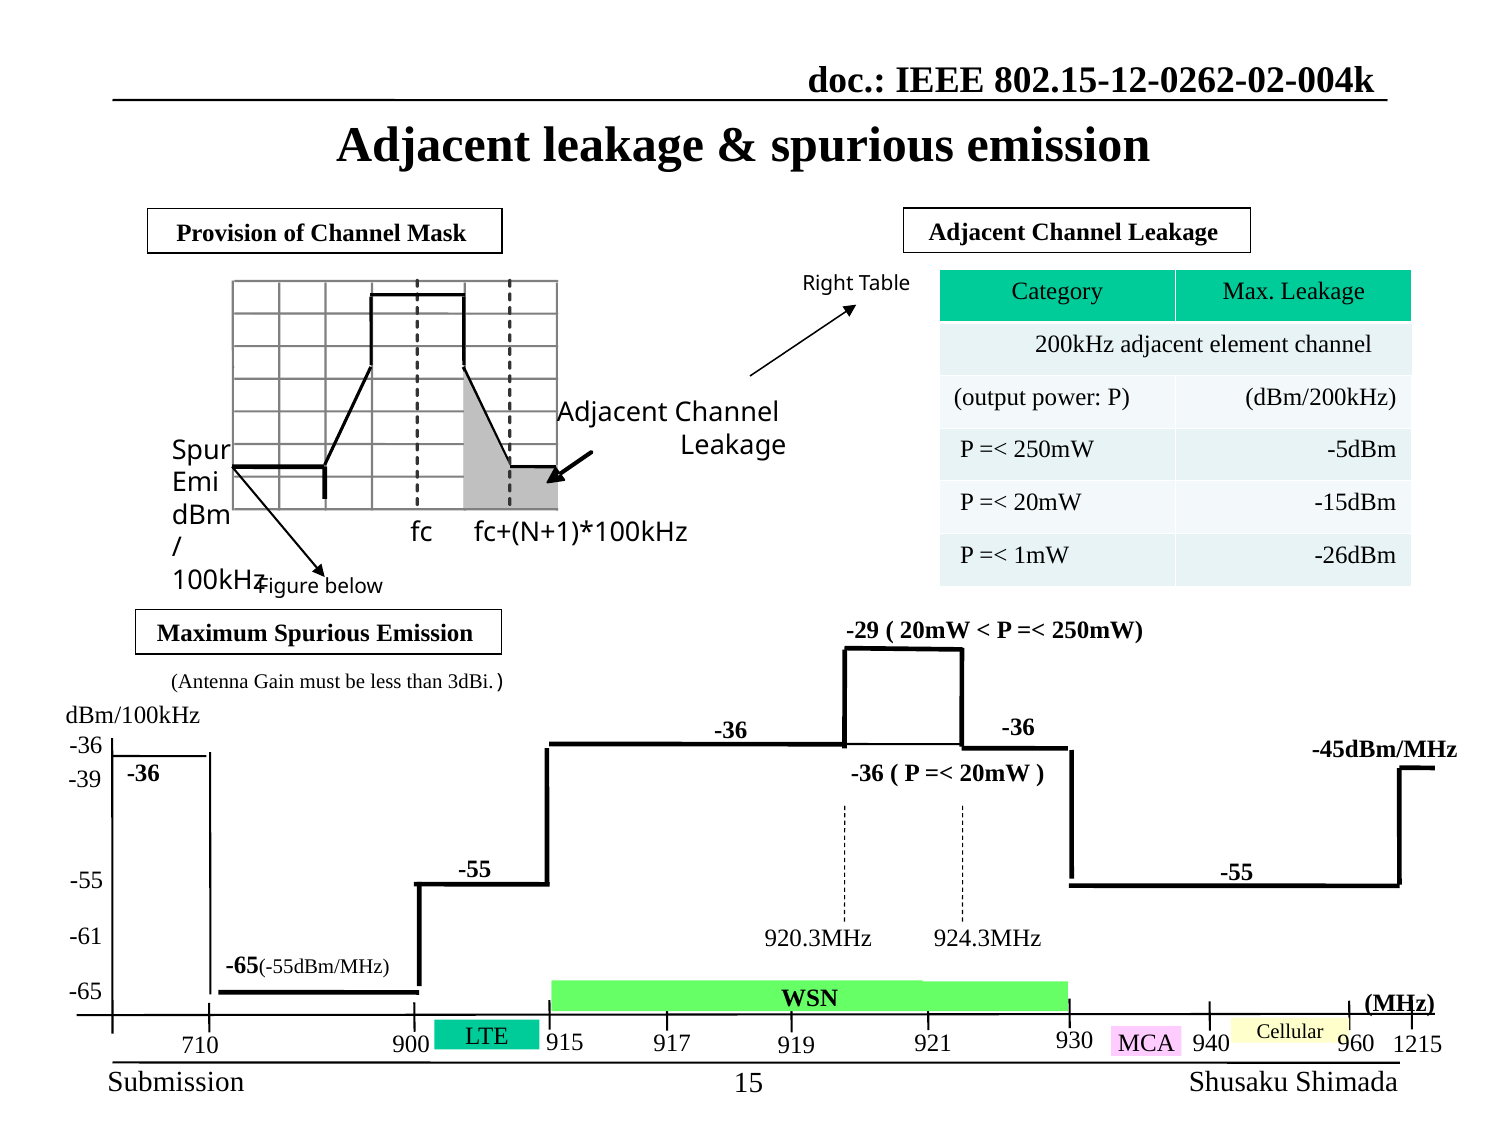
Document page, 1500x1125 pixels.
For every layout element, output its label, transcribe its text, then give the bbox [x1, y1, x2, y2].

text_box (MHz) [1340, 986, 1459, 1017]
table_cell P =< 1mW [940, 534, 1175, 586]
text_box Maximum Spurious Emission [135, 609, 502, 655]
table_cell -5dBm [1176, 429, 1411, 480]
text_box -36 ( P =< 20mW ) [761, 755, 1140, 786]
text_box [278, 466, 325, 578]
text_box Right Table [883, 269, 911, 295]
text_box -36 [699, 713, 763, 744]
table_cell 200kHz adjacent element channel [940, 324, 1412, 375]
table_cell (output power: P) [940, 376, 1175, 428]
slide_number 15 [572, 1062, 925, 1123]
text_box 924.3MHz [915, 921, 1060, 952]
text_box 940 [1179, 1026, 1244, 1057]
text_box 930 [1042, 1023, 1107, 1054]
text_box 920.3MHz [750, 921, 887, 952]
text_box Adjacent Channel Leakage [903, 208, 1251, 253]
text_box dBm/100kHz [59, 698, 207, 729]
text_box -55 [54, 863, 119, 894]
text_box 1215 [1385, 1027, 1450, 1058]
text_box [100, 269, 883, 563]
footer Shusaku Shimada [1003, 1062, 1399, 1123]
text_box -45dBm/MHz [1299, 732, 1471, 763]
text_box -36 [54, 728, 118, 759]
text_box MCA [1111, 1026, 1182, 1056]
table_cell P =< 250mW [940, 429, 1175, 480]
text_box 921 [901, 1026, 965, 1057]
text_box -65 [53, 974, 118, 1005]
text_box Figure below [257, 573, 384, 599]
text_box 710 [168, 1028, 232, 1059]
text_box -29 ( 20mW < P =< 250mW) [808, 614, 1187, 644]
text_box -55 [443, 852, 507, 882]
text_box 960 [1324, 1026, 1388, 1057]
table_cell -15dBm [1176, 481, 1411, 533]
text_box (Antenna Gain must be less than 3dBi.) [171, 667, 573, 693]
table_cell P =< 20mW [940, 481, 1175, 533]
text_box WSN [551, 981, 1068, 1012]
table_cell (dBm/200kHz) [1176, 376, 1411, 428]
text_box -39 [53, 762, 117, 793]
text_box 915 [533, 1025, 597, 1056]
table_cell -26dBm [1176, 534, 1411, 586]
text_box Provision of Channel Mask [147, 208, 502, 254]
text_box 917 [640, 1026, 704, 1057]
text_box -61 [54, 919, 118, 950]
text_box -36 [111, 755, 176, 786]
text_box -55 [1205, 855, 1269, 886]
text_box Cellular [1230, 1017, 1350, 1043]
text_box 919 [764, 1028, 829, 1059]
text_box 900 [379, 1027, 443, 1058]
text_box -65(-55dBm/MHz) [215, 948, 400, 979]
table_header Max. Leakage [1176, 270, 1411, 321]
table_header Category [940, 270, 1175, 321]
text_box LTE [434, 1019, 540, 1050]
text_box -36 [986, 710, 1050, 741]
text_box Adjacent leakage & spurious emission [0, 103, 1500, 179]
